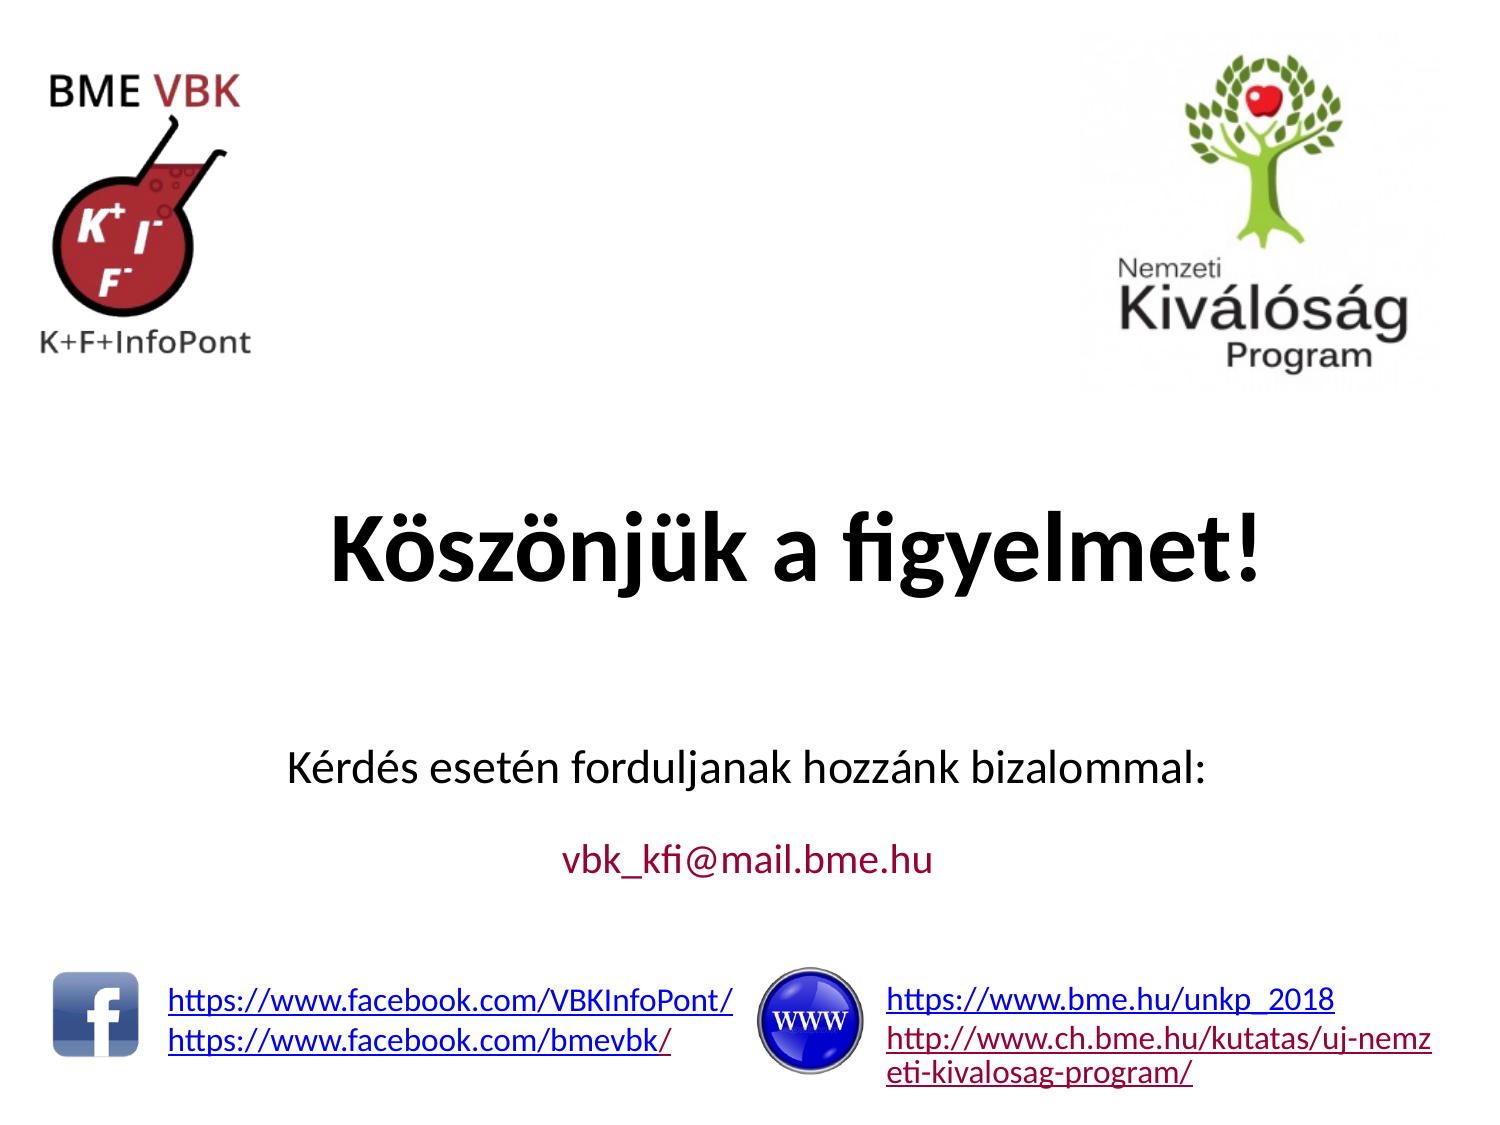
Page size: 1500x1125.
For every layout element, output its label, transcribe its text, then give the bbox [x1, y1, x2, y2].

picture [1080, 30, 1447, 397]
text_box https://www.bme.hu/unkp_2018 http://www.ch.bme.hu/kutatas/uj-nemzeti-kivalosag-program/ [871, 969, 1460, 1125]
text_box https://www.facebook.com/VBKInfoPont/ https://www.facebook.com/bmevbk/ [153, 970, 742, 1066]
text_box Kérdés esetén forduljanak hozzánk bizalommal: [13, 727, 1483, 801]
picture [29, 56, 259, 362]
text_box vbk_kfi@mail.bme.hu [547, 824, 949, 890]
picture [50, 970, 139, 1058]
picture [747, 958, 872, 1083]
title Köszönjük a figyelmet! [160, 420, 1436, 662]
